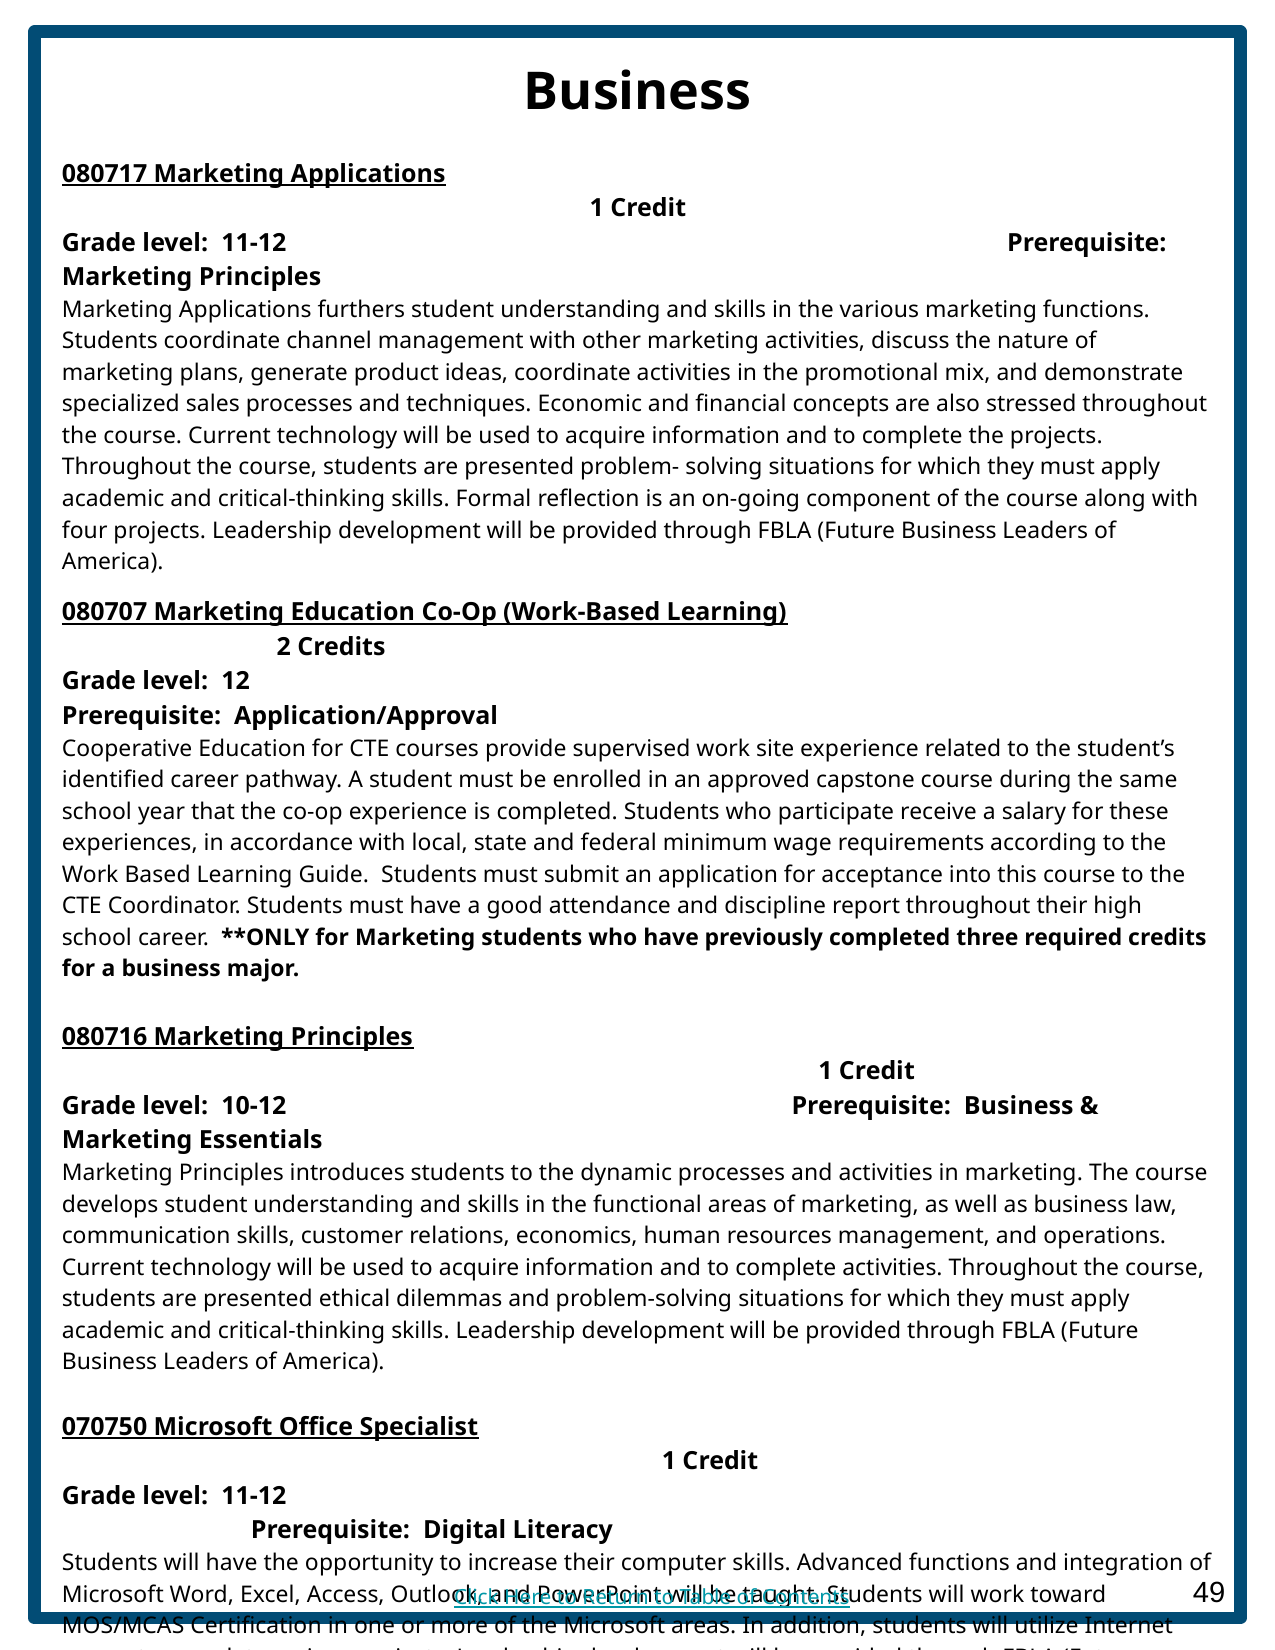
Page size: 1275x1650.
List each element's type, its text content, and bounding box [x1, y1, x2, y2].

title Business [141, 39, 1134, 136]
list 080717 Marketing Applications 1 Credit Grade level: 11-12 Prerequisite: Marketing Principles Marketing Applications furthers student understanding and skills in the various marketing functions. Students coordinate channel management with other marketing activities, discuss the nature of marketing plans, generate product ideas, coordinate activities in the promotional mix, and demonstrate specialized sales processes and techniques. Economic and financial concepts are also stressed throughout the course. Current technology will be used to acquire information and to complete the projects. Throughout the course, students are presented problem- solving situations for which they must apply academic and critical-thinking skills. Formal reflection is an on-going component of the course along with four projects. Leadership development will be provided through FBLA (Future Business Leaders of America). 080707 Marketing Education Co-Op (Work-Based Learning) 2 Credits Grade level: 12 Prerequisite: Application/Approval Cooperative Education for CTE courses provide supervised work site experience related to the student’s identified career pathway. A student must be enrolled in an approved capstone course during the same school year that the co-op experience is completed. Students who participate receive a salary for these experiences, in accordance with local, state and federal minimum wage requirements according to the Work Based Learning Guide. Students must submit an application for acceptance into this course to the CTE Coordinator. Students must have a good attendance and discipline report throughout their high school career. **ONLY for Marketing students who have previously completed three required credits for a business major. 080716 Marketing Principles 1 Credit Grade level: 10-12 Prerequisite: Business & Marketing Essentials Marketing Principles introduces students to the dynamic processes and activities in marketing. The course develops student understanding and skills in the functional areas of marketing, as well as business law, communication skills, customer relations, economics, human resources management, and operations. Current technology will be used to acquire information and to complete activities. Throughout the course, students are presented ethical dilemmas and problem-solving situations for which they must apply academic and critical-thinking skills. Leadership development will be provided through FBLA (Future Business Leaders of America). 070750 Microsoft Office Specialist 1 Credit Grade level: 11-12 Prerequisite: Digital Literacy Students will have the opportunity to increase their computer skills. Advanced functions and integration of Microsoft Word, Excel, Access, Outlook, and PowerPoint will be taught. Students will work toward MOS/MCAS Certification in one or more of the Microsoft areas. In addition, students will utilize Internet access to complete various projects. Leadership development will be provided through FBLA (Future Business Leaders of America). [43, 134, 1232, 1586]
text_box Click Here to Return to Table of Contents [410, 1569, 865, 1626]
slide_number ‹#› [1173, 1572, 1241, 1609]
